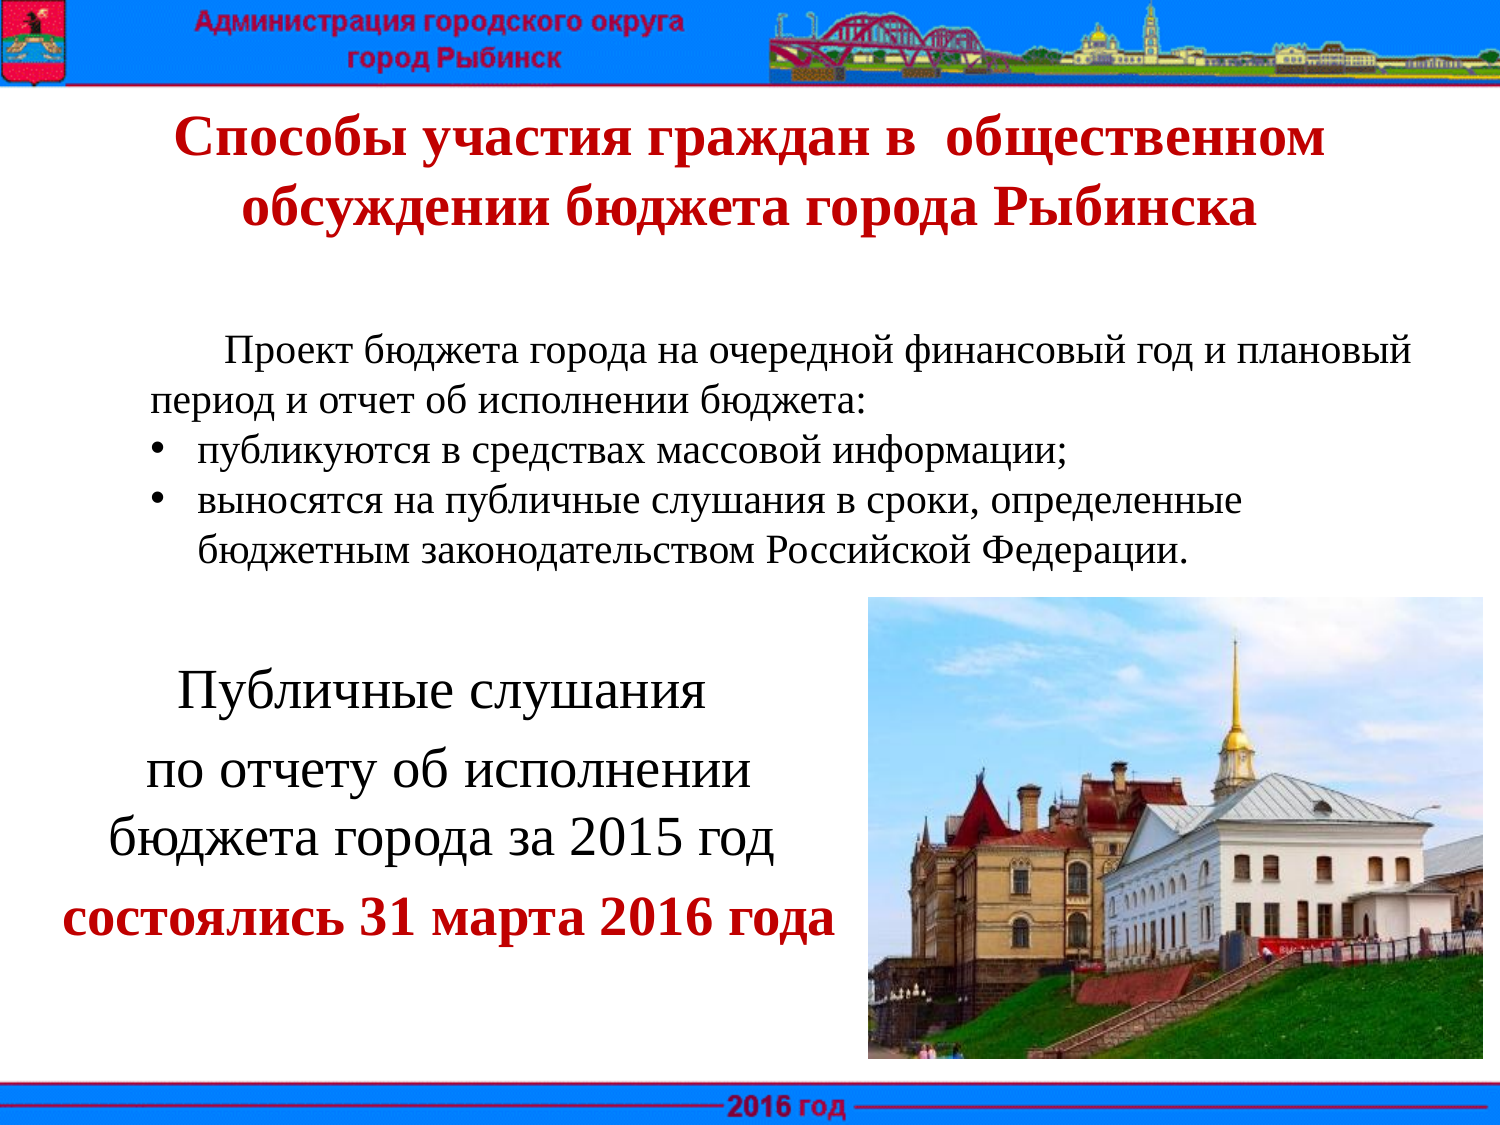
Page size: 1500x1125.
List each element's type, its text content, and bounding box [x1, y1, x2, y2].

title Способы участия граждан в общественном обсуждении бюджета города Рыбинска [0, 89, 1500, 244]
list Публичные слушания по отчету об исполнении бюджета города за 2015 год состоялись 31 марта 2016 года [33, 644, 862, 960]
picture [0, 244, 1500, 1125]
picture [0, 0, 1500, 89]
text_box Проект бюджета города на очередной финансовый год и плановый период и отчет об исполнении бюджета: публикуются в средствах массовой информации; выносятся на публичные слушания в сроки, определенные бюджетным законодательством Российской Федерации. [135, 314, 1432, 580]
